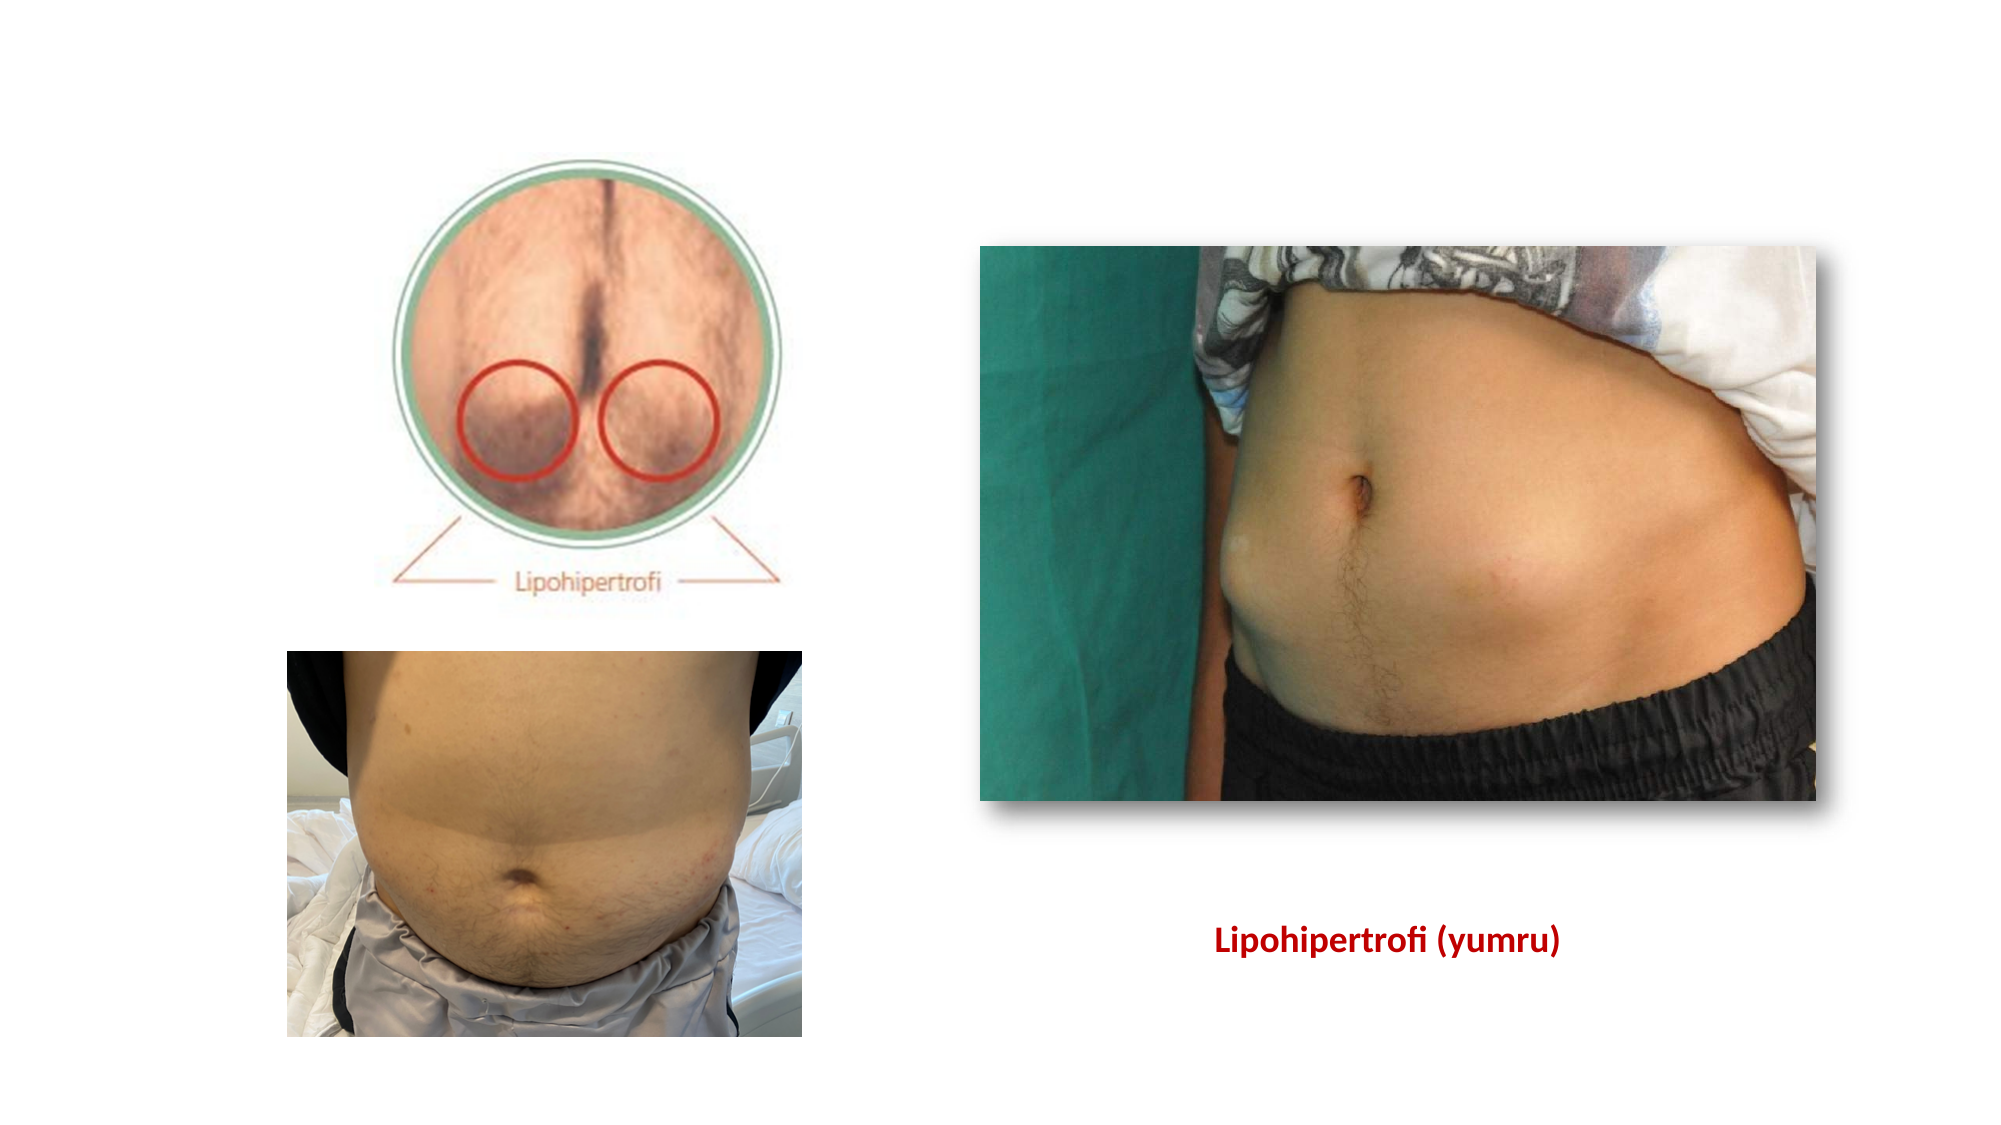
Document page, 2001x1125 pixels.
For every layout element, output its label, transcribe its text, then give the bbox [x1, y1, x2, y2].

picture [287, 651, 802, 1037]
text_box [960, 226, 1859, 845]
picture [374, 152, 803, 621]
text_box Lipohipertrofi (yumru) [1199, 907, 1577, 968]
